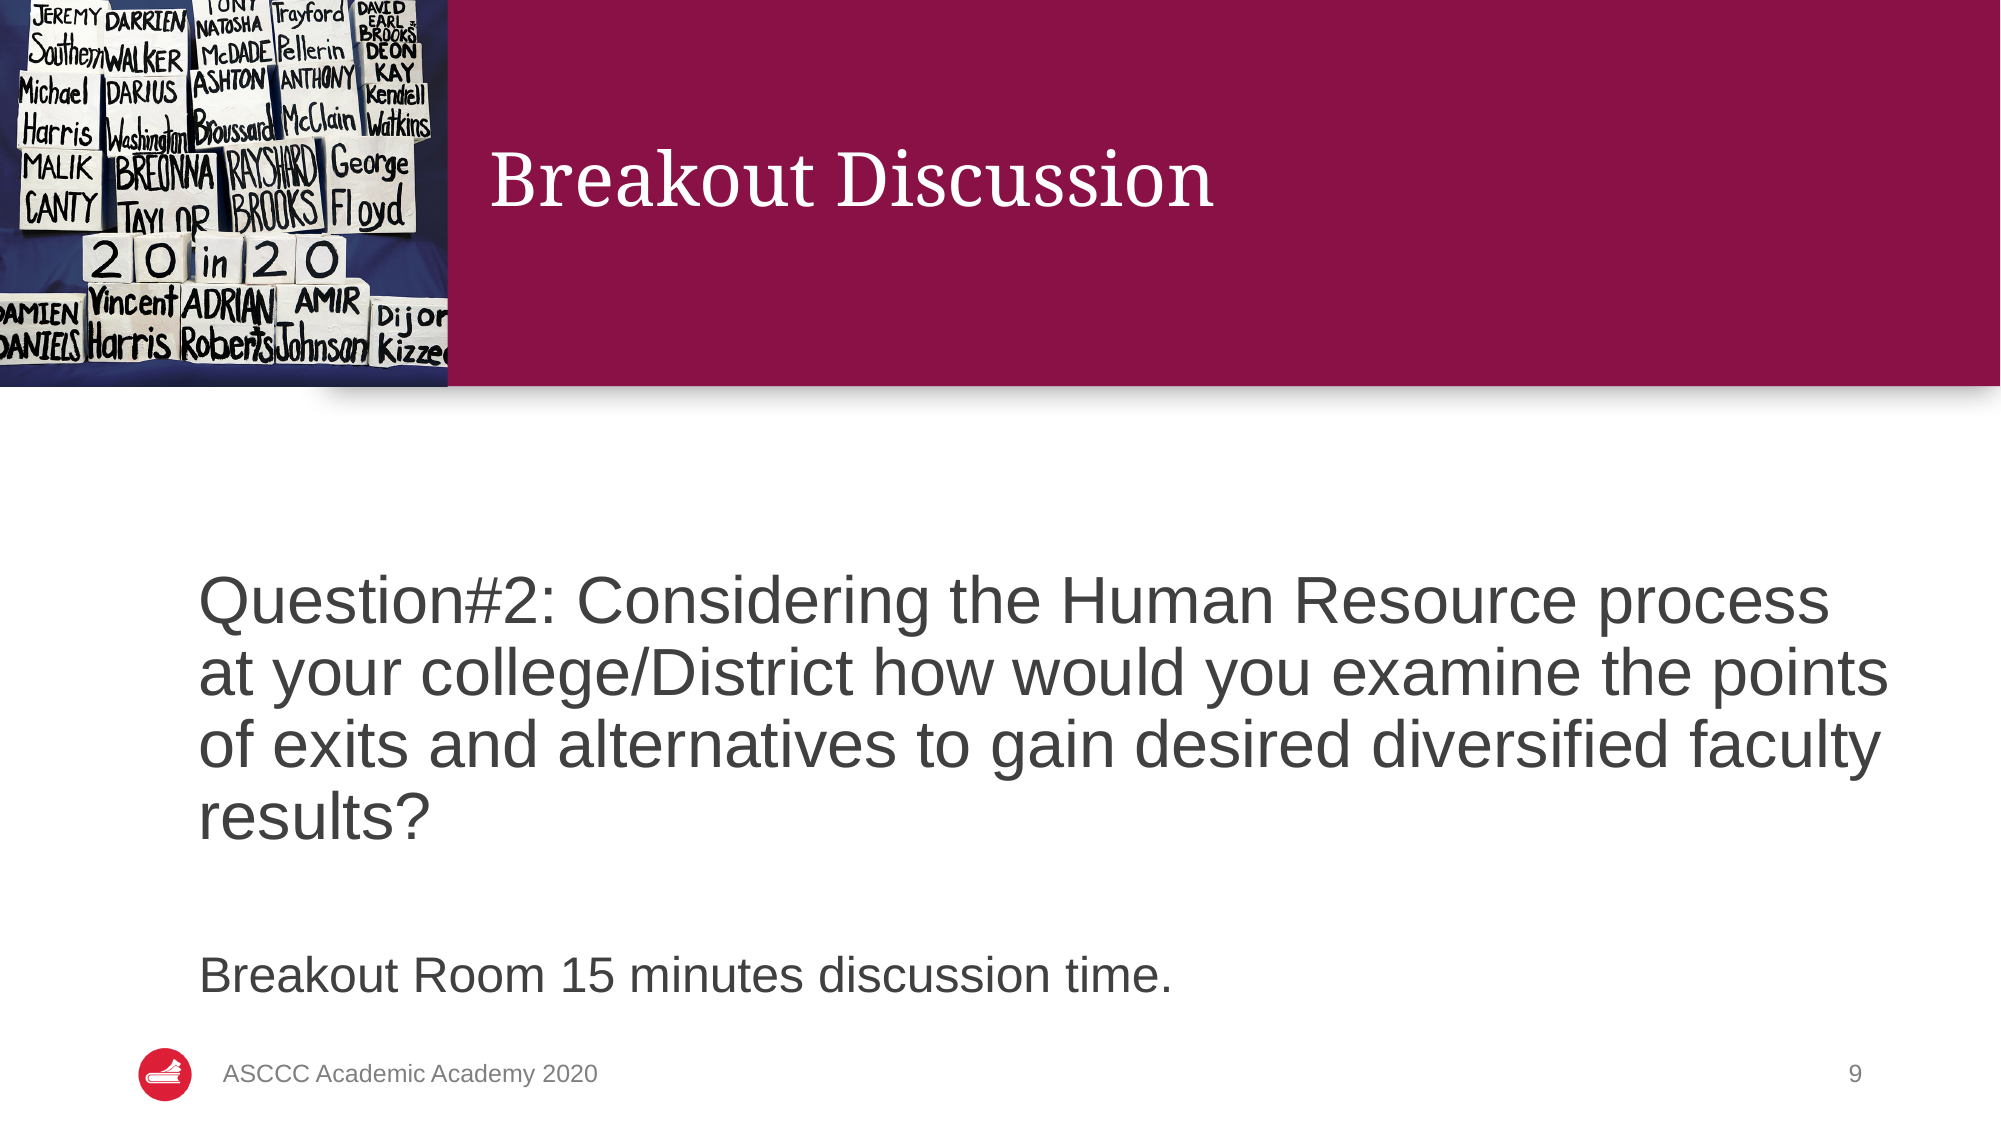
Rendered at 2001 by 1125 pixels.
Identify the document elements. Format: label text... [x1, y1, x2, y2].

picture [136, 1046, 183, 1103]
footer ASCCC Academic Academy 2020 [207, 1042, 883, 1103]
slide_number 9 [1712, 1042, 1863, 1103]
title Breakout Discussion [474, 87, 1863, 230]
list Question#2: Considering the Human Resource process at your college/District how would you examine the points of exits and alternatives to gain desired diversified faculty results? Breakout Room 15 minutes discussion time. [183, 558, 1910, 1125]
picture [0, 0, 448, 387]
